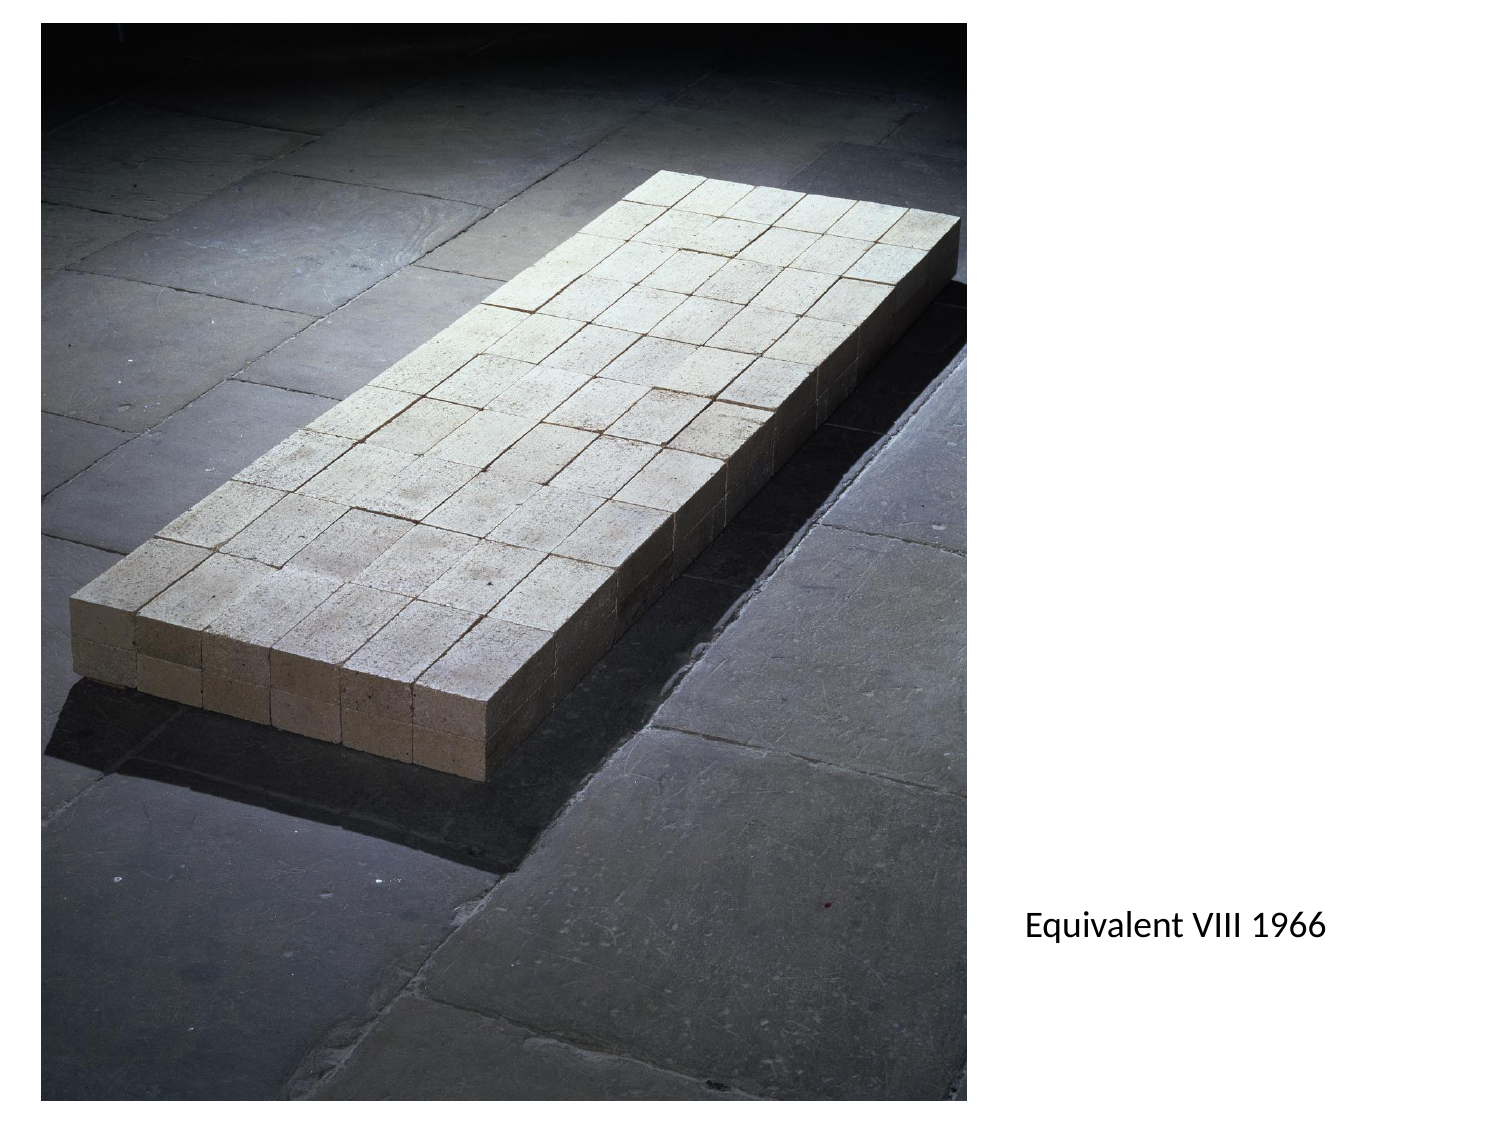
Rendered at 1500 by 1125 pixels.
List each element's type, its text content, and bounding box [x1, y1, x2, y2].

list Equivalent VIII 1966 [1009, 262, 1483, 1005]
picture [40, 23, 967, 1102]
